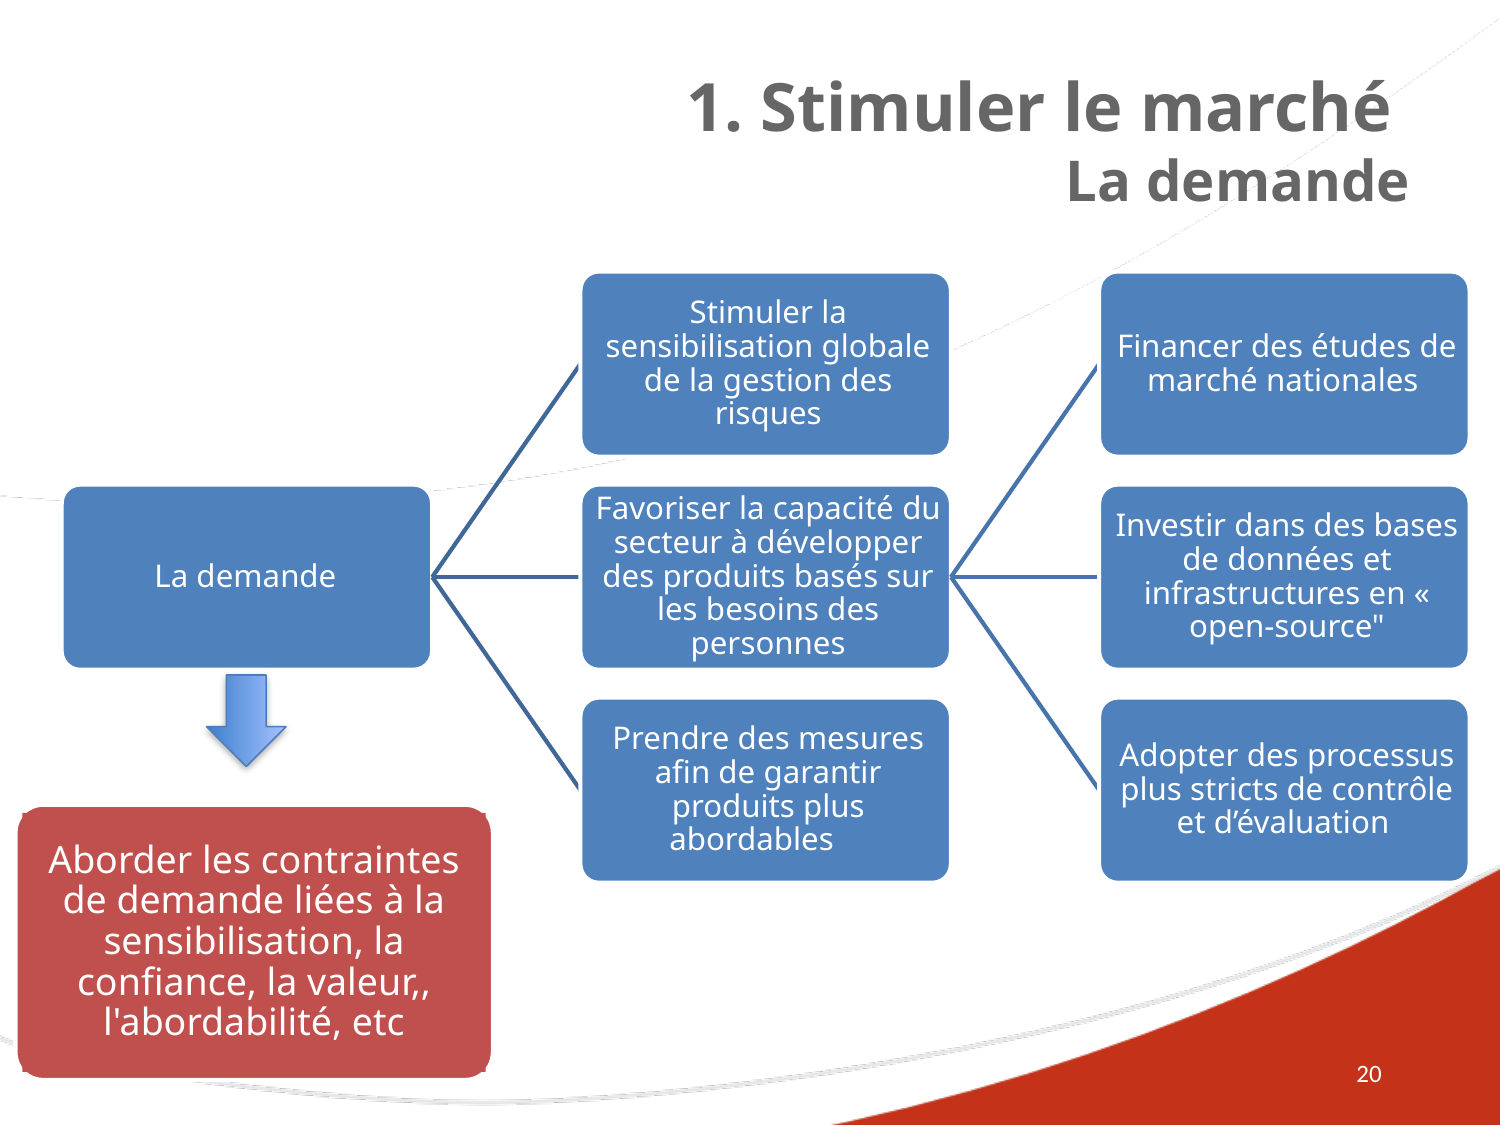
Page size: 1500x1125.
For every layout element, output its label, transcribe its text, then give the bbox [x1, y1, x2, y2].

title 1. Stimuler le marché La demande [24, 45, 1425, 233]
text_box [15, 804, 494, 1081]
slide_number 20 [1059, 1051, 1397, 1103]
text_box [60, 111, 1471, 1043]
